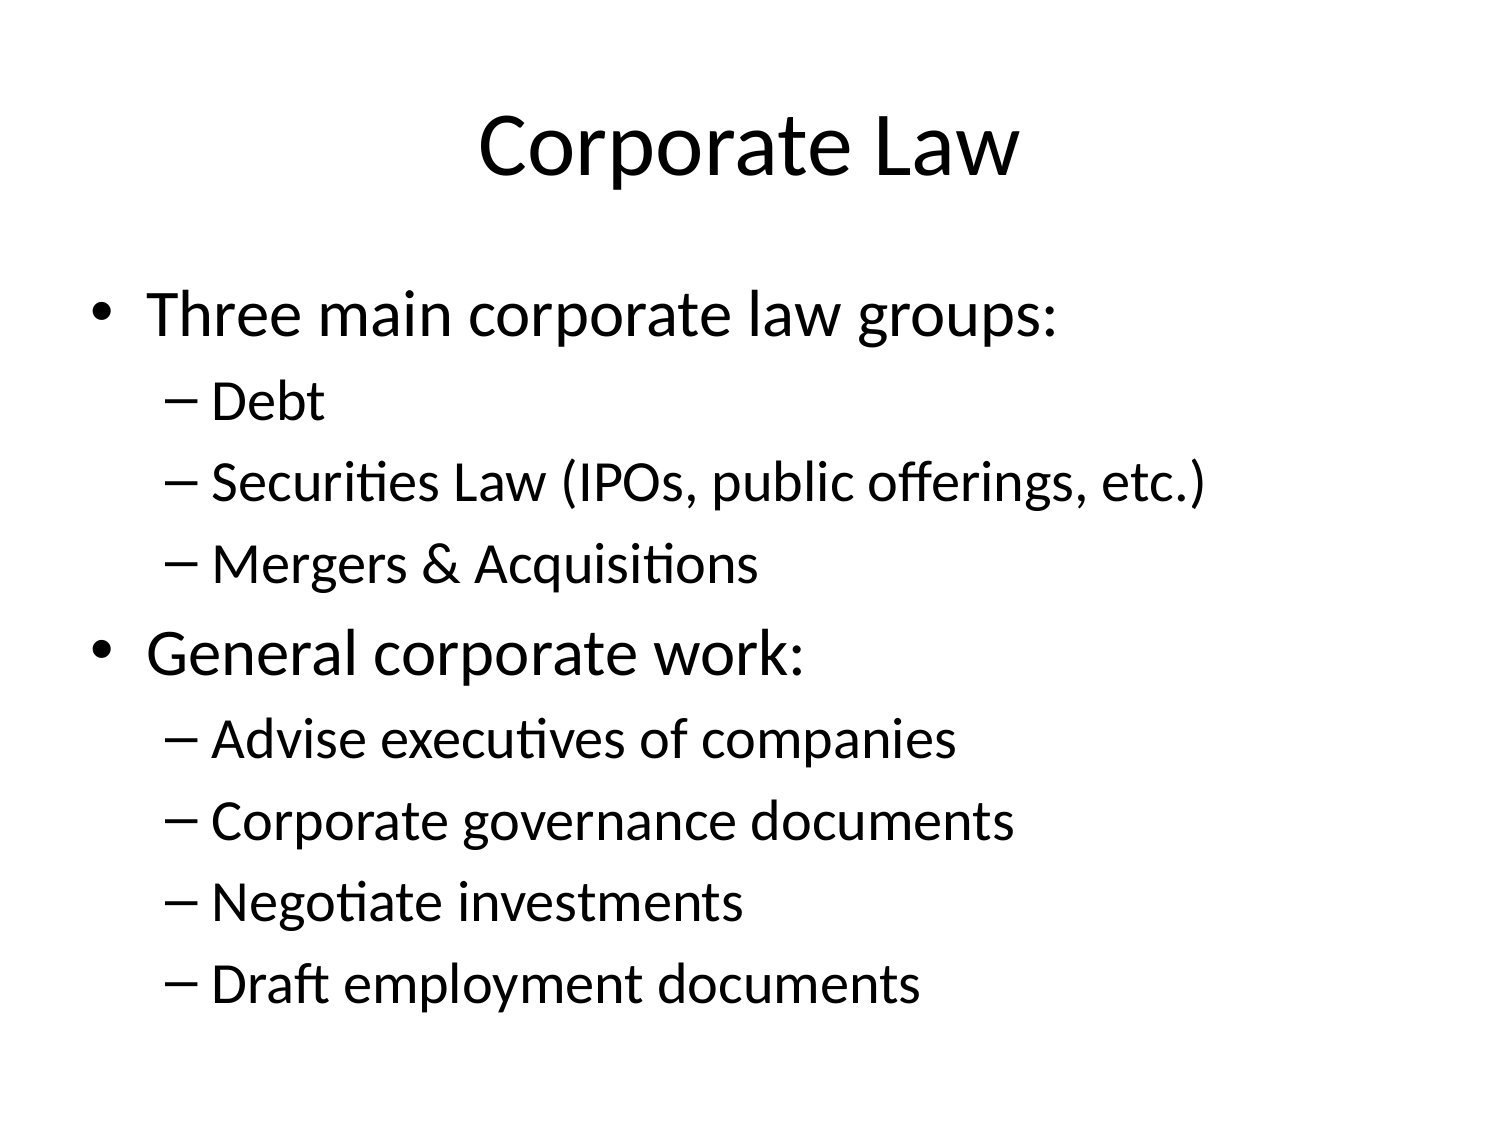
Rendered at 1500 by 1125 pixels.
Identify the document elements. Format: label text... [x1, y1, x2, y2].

title Corporate Law [75, 45, 1425, 233]
list Three main corporate law groups: Debt Securities Law (IPOs, public offerings, etc.) Mergers & Acquisitions General corporate work: Advise executives of companies Corporate governance documents Negotiate investments Draft employment documents [75, 262, 1425, 1075]
